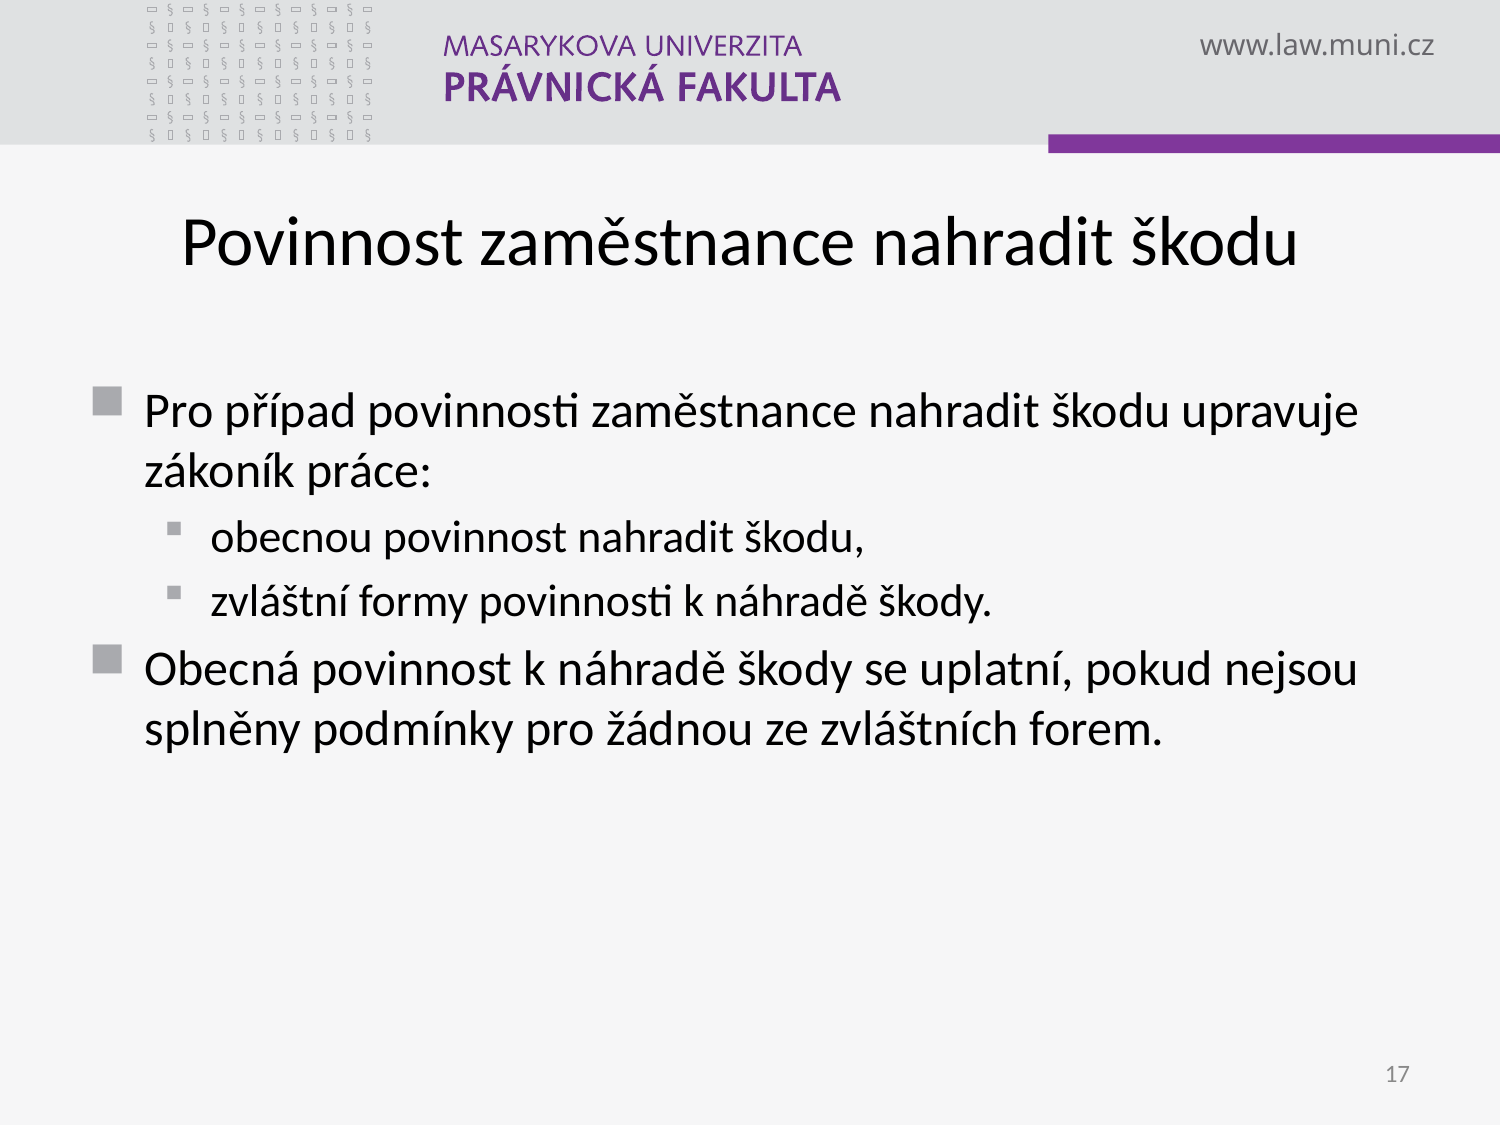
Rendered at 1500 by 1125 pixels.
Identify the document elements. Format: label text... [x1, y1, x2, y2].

text_box 17 [1074, 1042, 1425, 1103]
text_box Povinnost zaměstnance nahradit škodu [66, 172, 1417, 303]
list Pro případ povinnosti zaměstnance nahradit škodu upravuje zákoník práce: obecnou povinnost nahradit škodu, zvláštní formy povinnosti k náhradě škody. Obecná povinnost k náhradě škody se uplatní, pokud nejsou splněny podmínky pro žádnou ze zvláštních forem. [88, 377, 1439, 1059]
